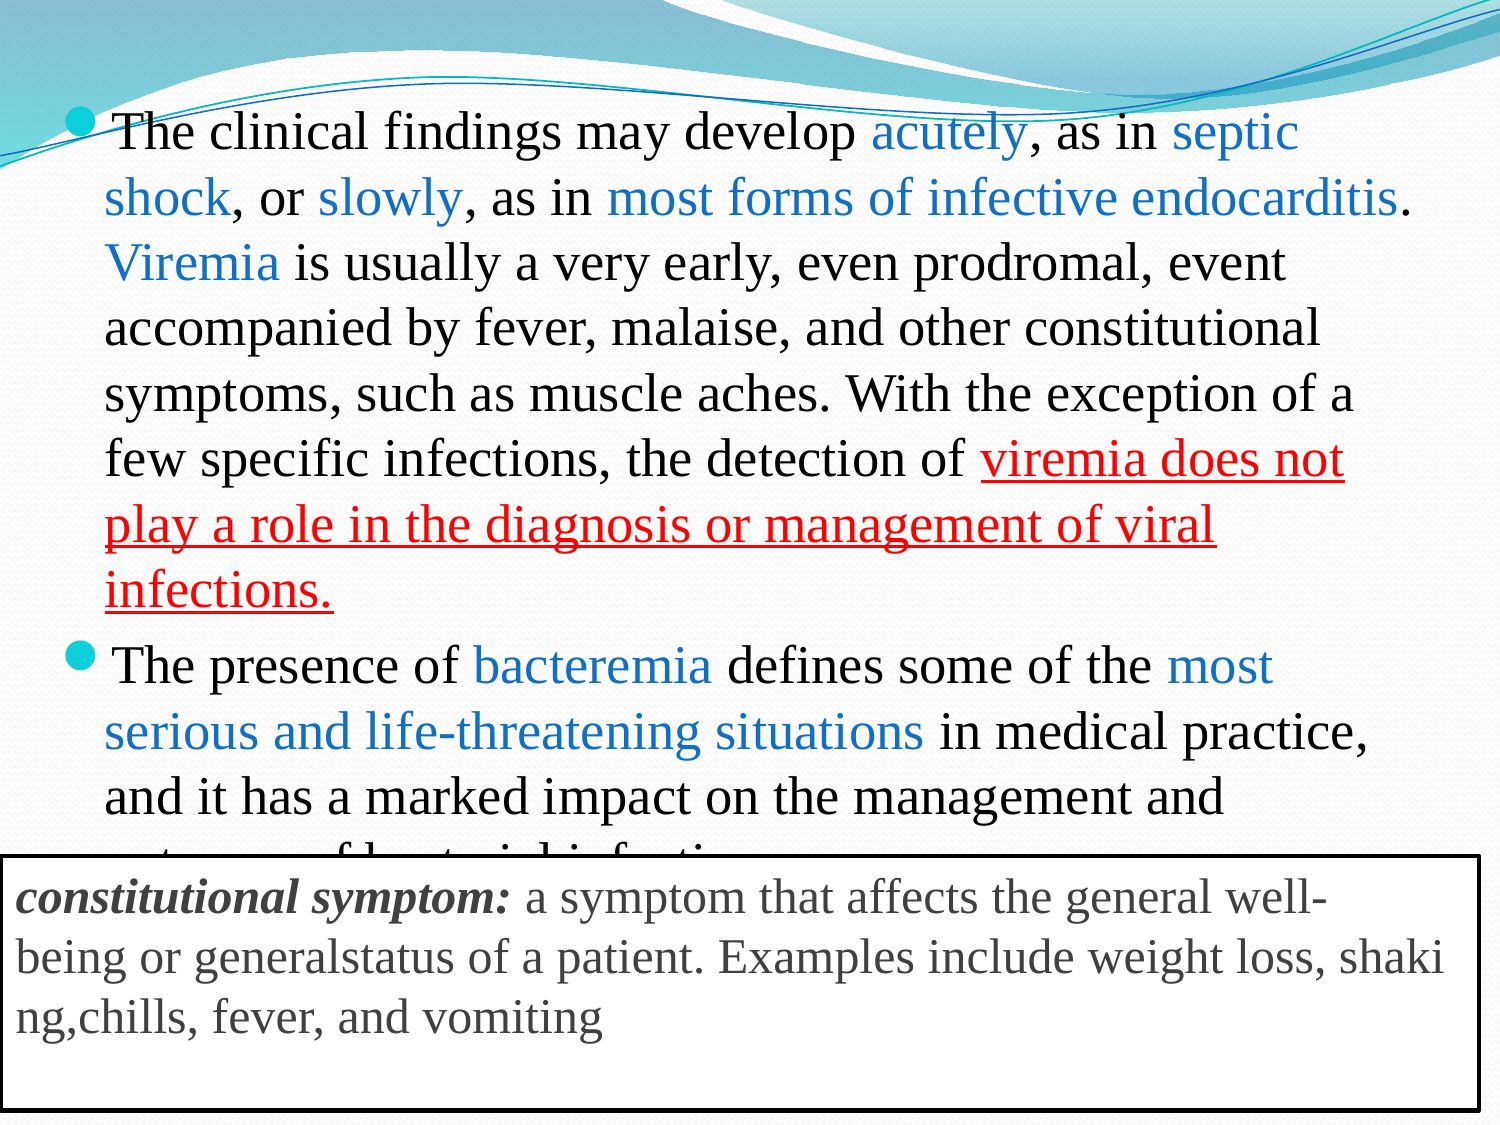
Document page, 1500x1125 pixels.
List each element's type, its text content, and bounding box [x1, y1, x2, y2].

list The clinical findings may develop acutely, as in septic shock, or slowly, as in most forms of infective endocarditis. Viremia is usually a very early, even prodromal, event accompanied by fever, malaise, and other constitutional symptoms, such as muscle aches. With the exception of a few specific infections, the detection of viremia does not play a role in the diagnosis or management of viral infections. The presence of bacteremia defines some of the most serious and life-threatening situations in medical practice, and it has a marked impact on the management and outcome of bacterial infections. [46, 87, 1434, 854]
text_box constitutional symptom: a symptom that affects the general well-being or generalstatus of a patient. Examples include weight loss, shaking,chills, fever, and vomiting [0, 854, 1481, 1113]
